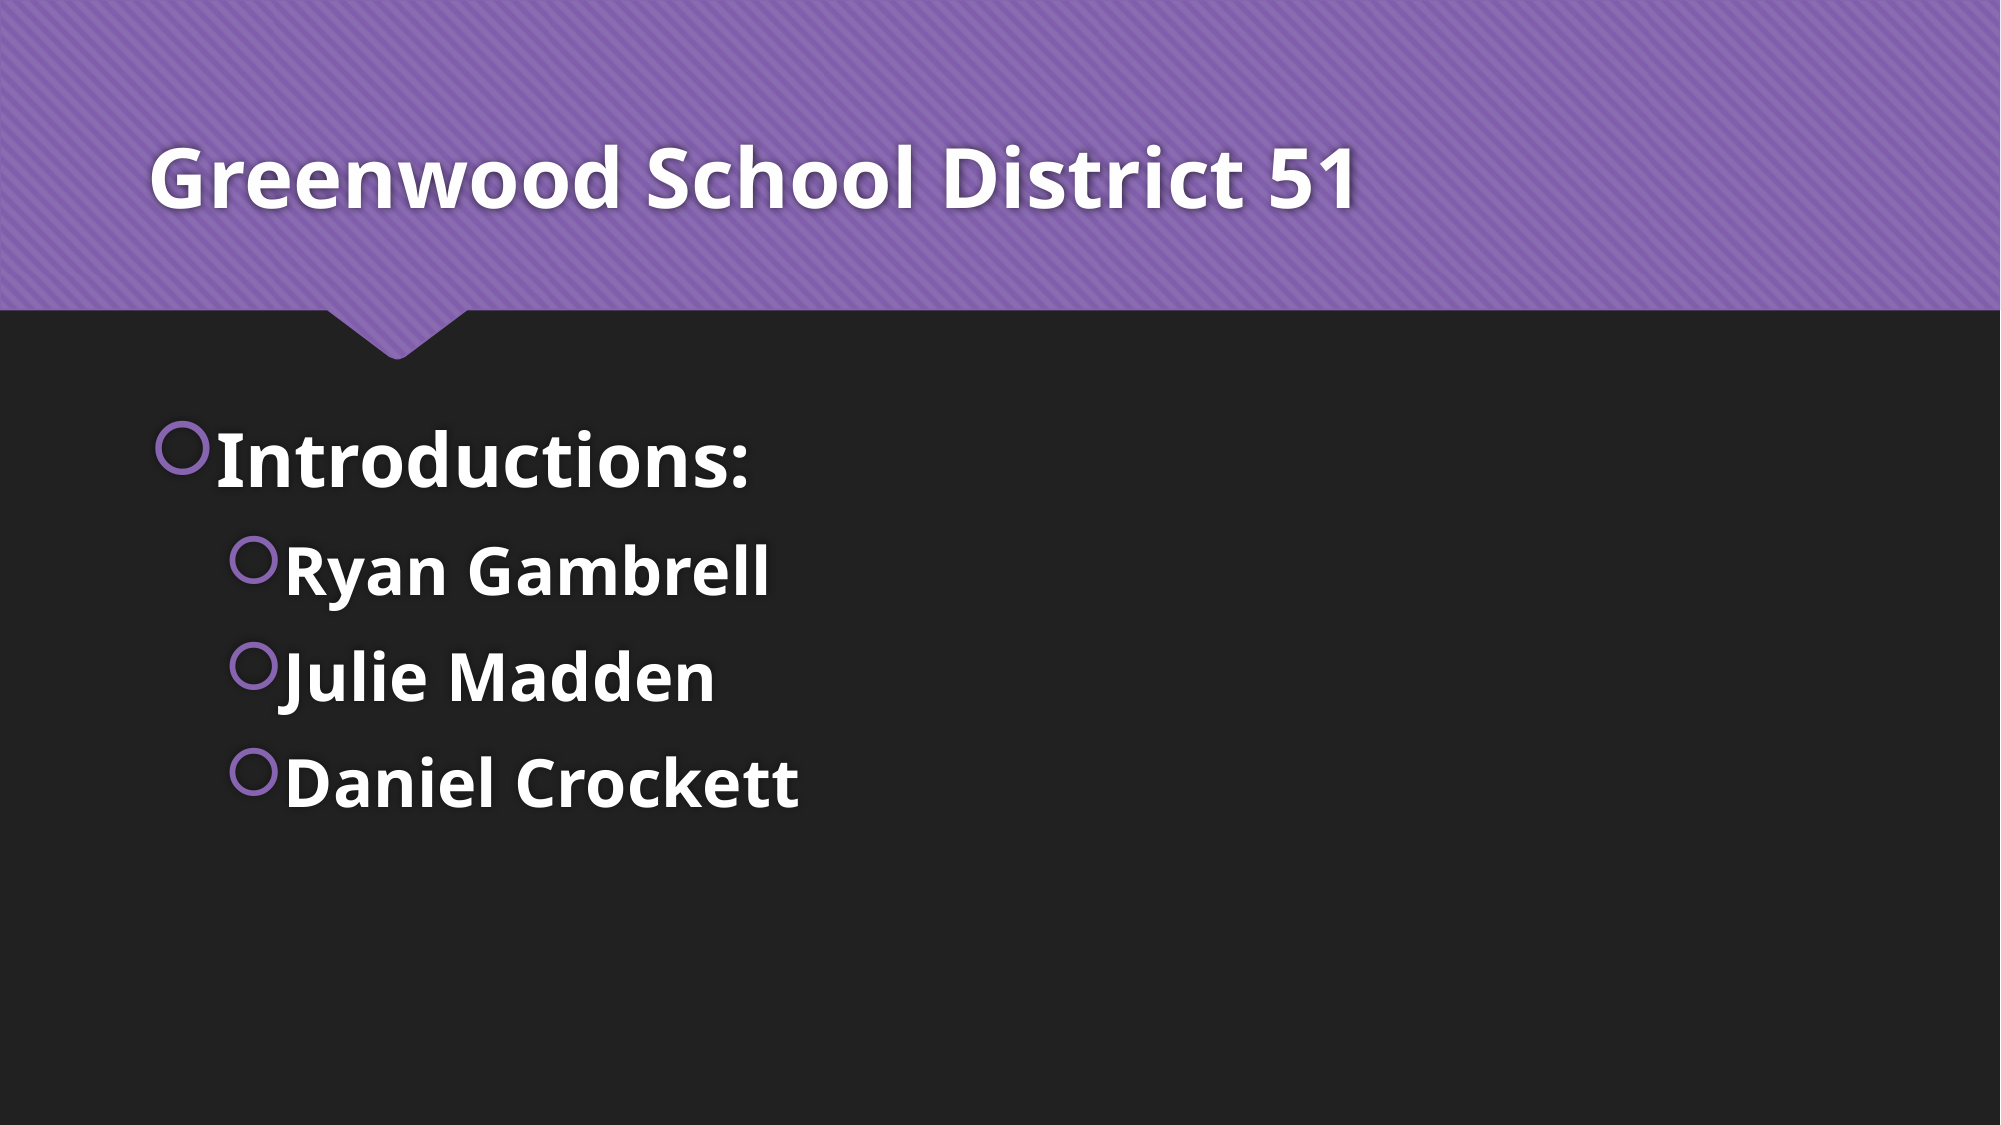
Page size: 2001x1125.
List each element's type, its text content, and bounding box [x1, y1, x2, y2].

title Greenwood School District 51 [132, 73, 1868, 233]
list Introductions: Ryan Gambrell Julie Madden Daniel Crockett [134, 379, 1866, 976]
